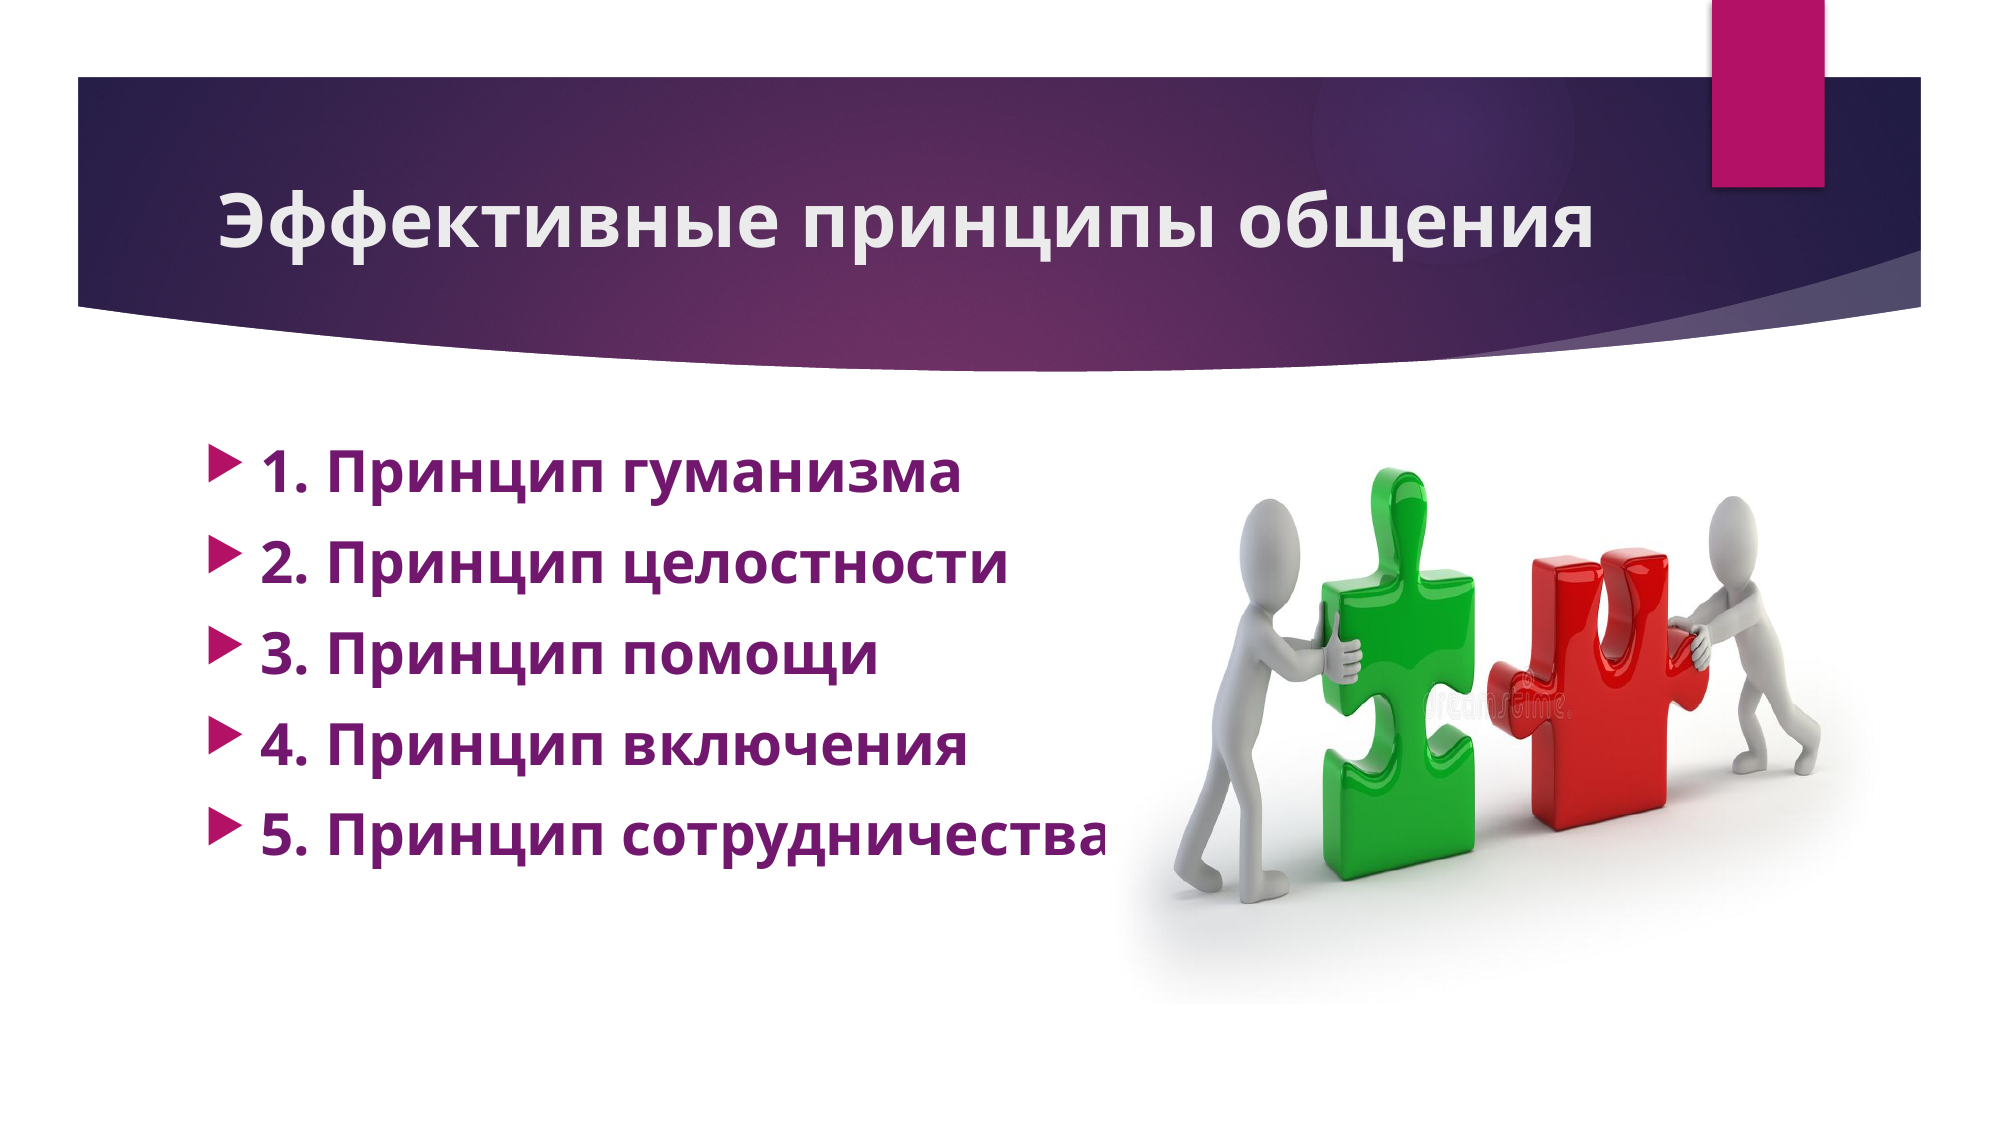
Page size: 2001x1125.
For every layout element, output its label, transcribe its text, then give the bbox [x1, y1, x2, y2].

picture [1105, 392, 1880, 1004]
list 1. Принцип гуманизма 2. Принцип целостности 3. Принцип помощи 4. Принцип включения 5. Принцип сотрудничества [189, 427, 1099, 988]
title Эффективные принципы общения [189, 159, 1627, 276]
